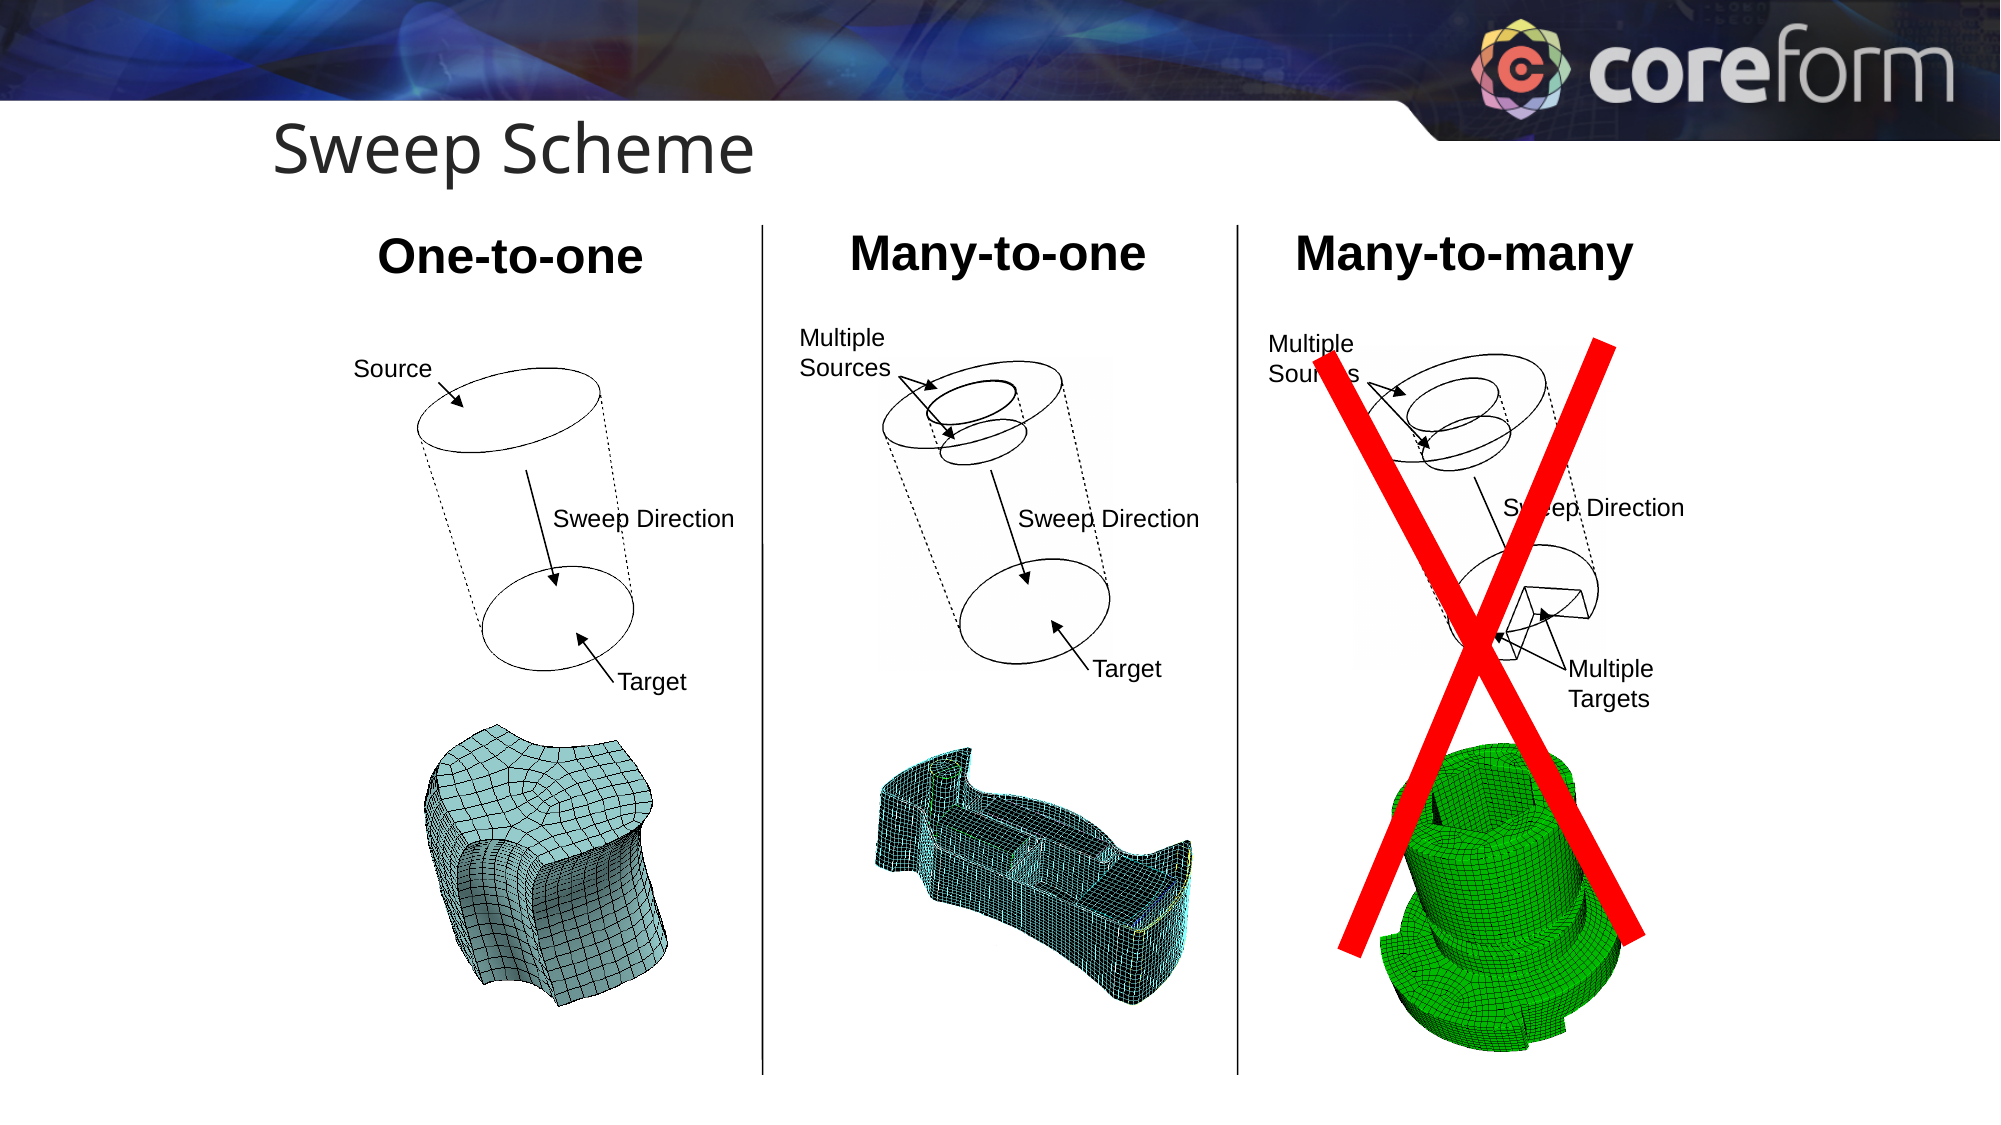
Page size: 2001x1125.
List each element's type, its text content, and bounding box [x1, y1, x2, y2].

picture [1353, 345, 1464, 671]
picture [1369, 727, 1625, 1066]
text_box Target [602, 657, 702, 703]
text_box Source [338, 345, 448, 390]
picture [0, 0, 2000, 141]
picture [390, 712, 703, 1014]
text_box Sweep Direction [1113, 495, 1216, 540]
picture [878, 357, 1113, 671]
text_box Many-to-one [834, 213, 1162, 289]
picture [1492, 345, 1606, 671]
text_box One-to-one [362, 216, 659, 292]
text_box Multiple Targets [1553, 645, 1670, 720]
picture [864, 739, 1202, 1012]
text_box Target [1077, 645, 1177, 690]
text_box Multiple Sources [784, 313, 907, 389]
text_box Multiple Sources [1253, 320, 1375, 395]
text_box Many-to-many [1280, 213, 1649, 289]
text_box Sweep Direction [640, 495, 751, 540]
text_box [1464, 316, 1492, 980]
text_box Sweep Direction [1606, 484, 1701, 530]
picture [413, 357, 640, 683]
title Sweep Scheme [257, 95, 1640, 208]
